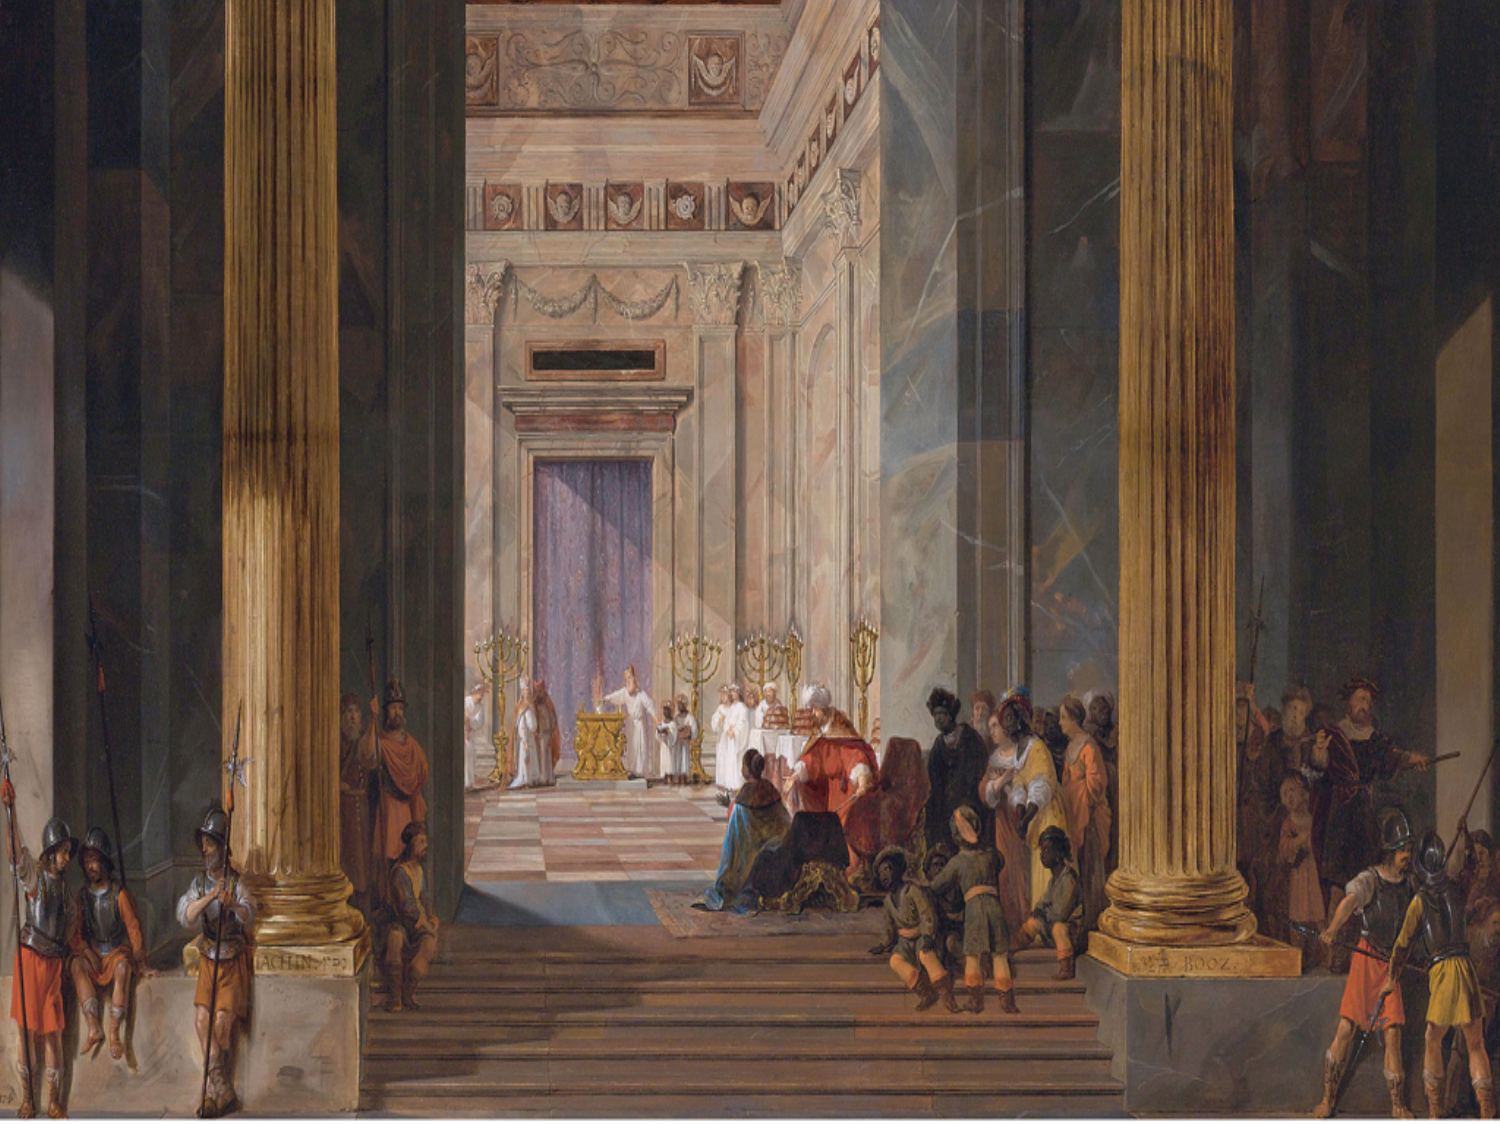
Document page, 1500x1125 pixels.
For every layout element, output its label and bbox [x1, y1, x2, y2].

list [0, 0, 1500, 1125]
